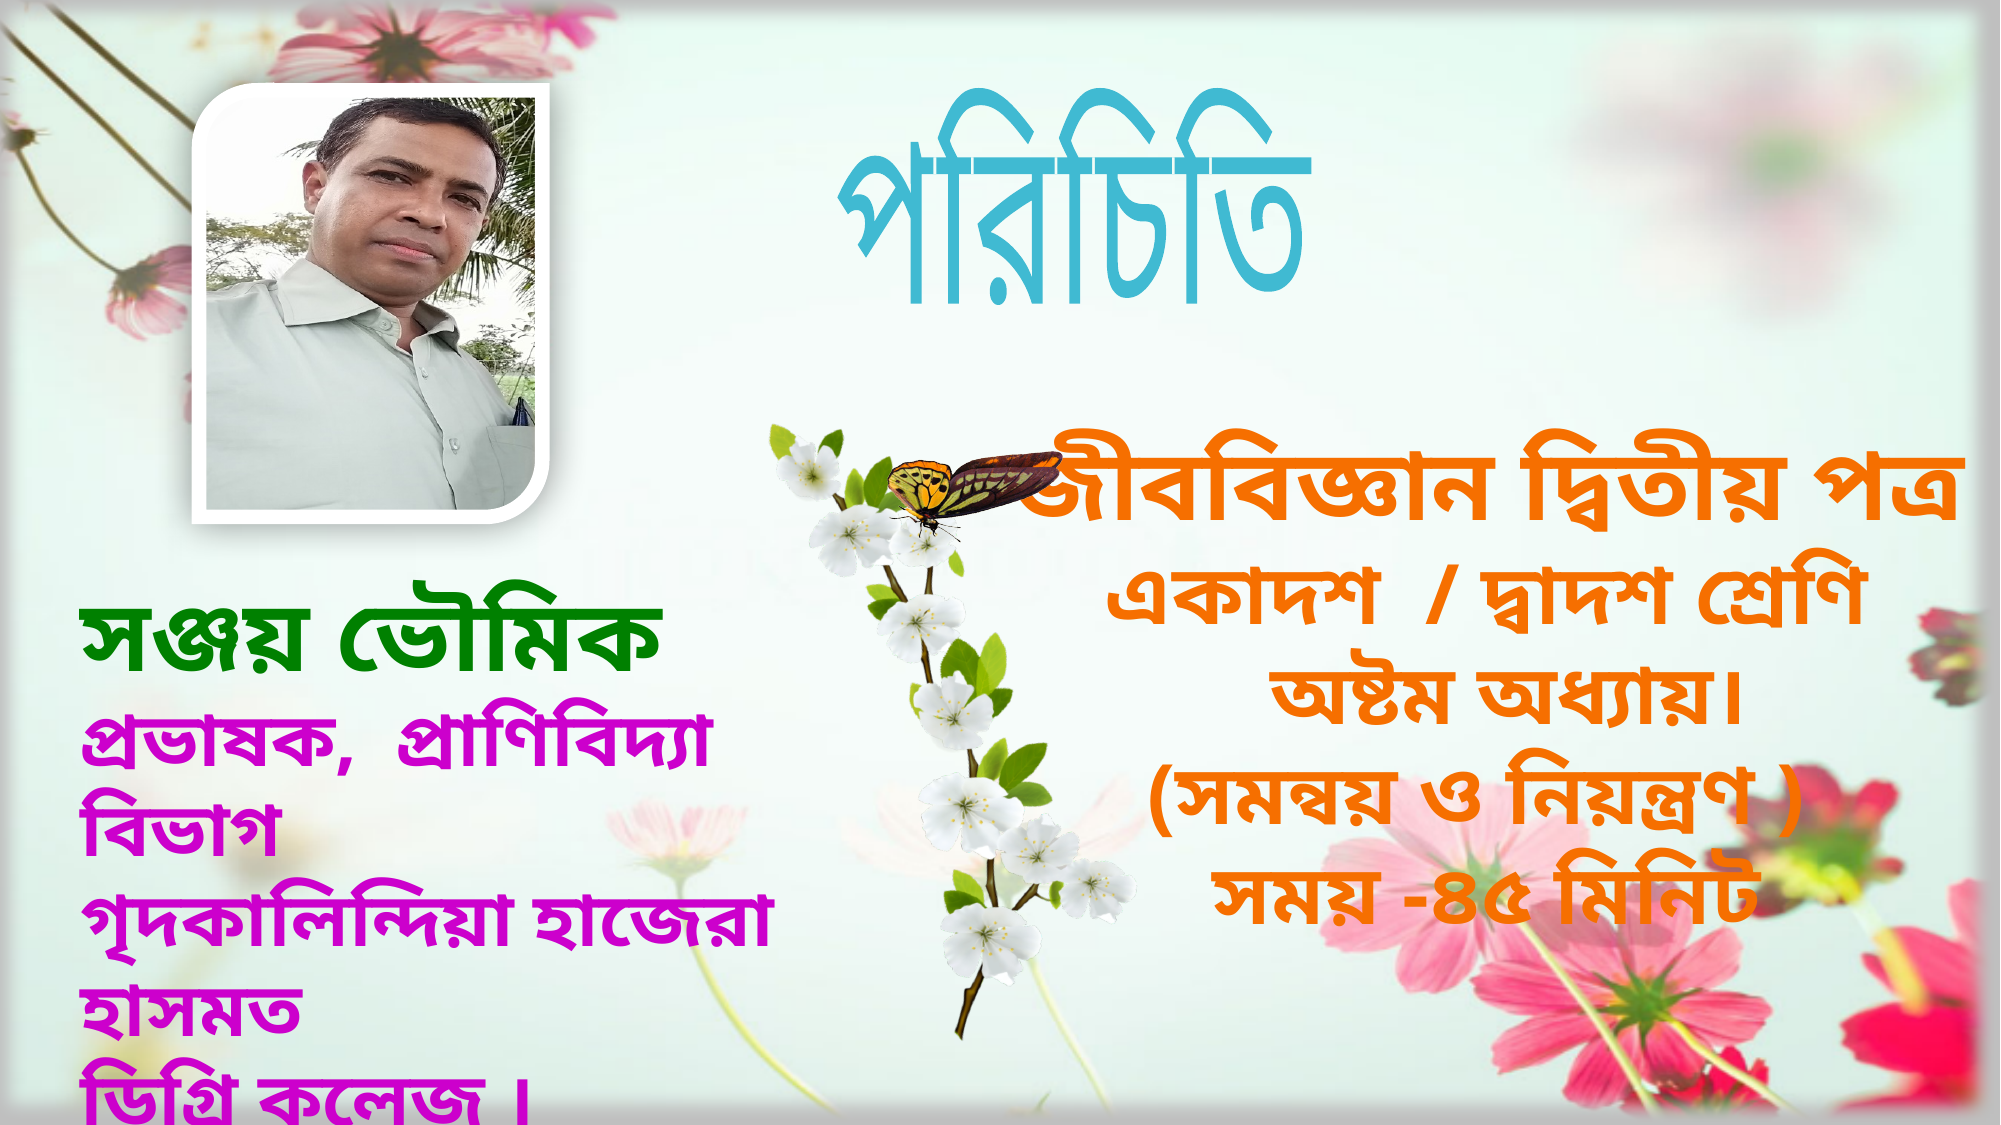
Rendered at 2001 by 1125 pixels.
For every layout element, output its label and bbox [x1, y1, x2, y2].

picture [0, 0, 1995, 1122]
text_box [832, 361, 1141, 1032]
